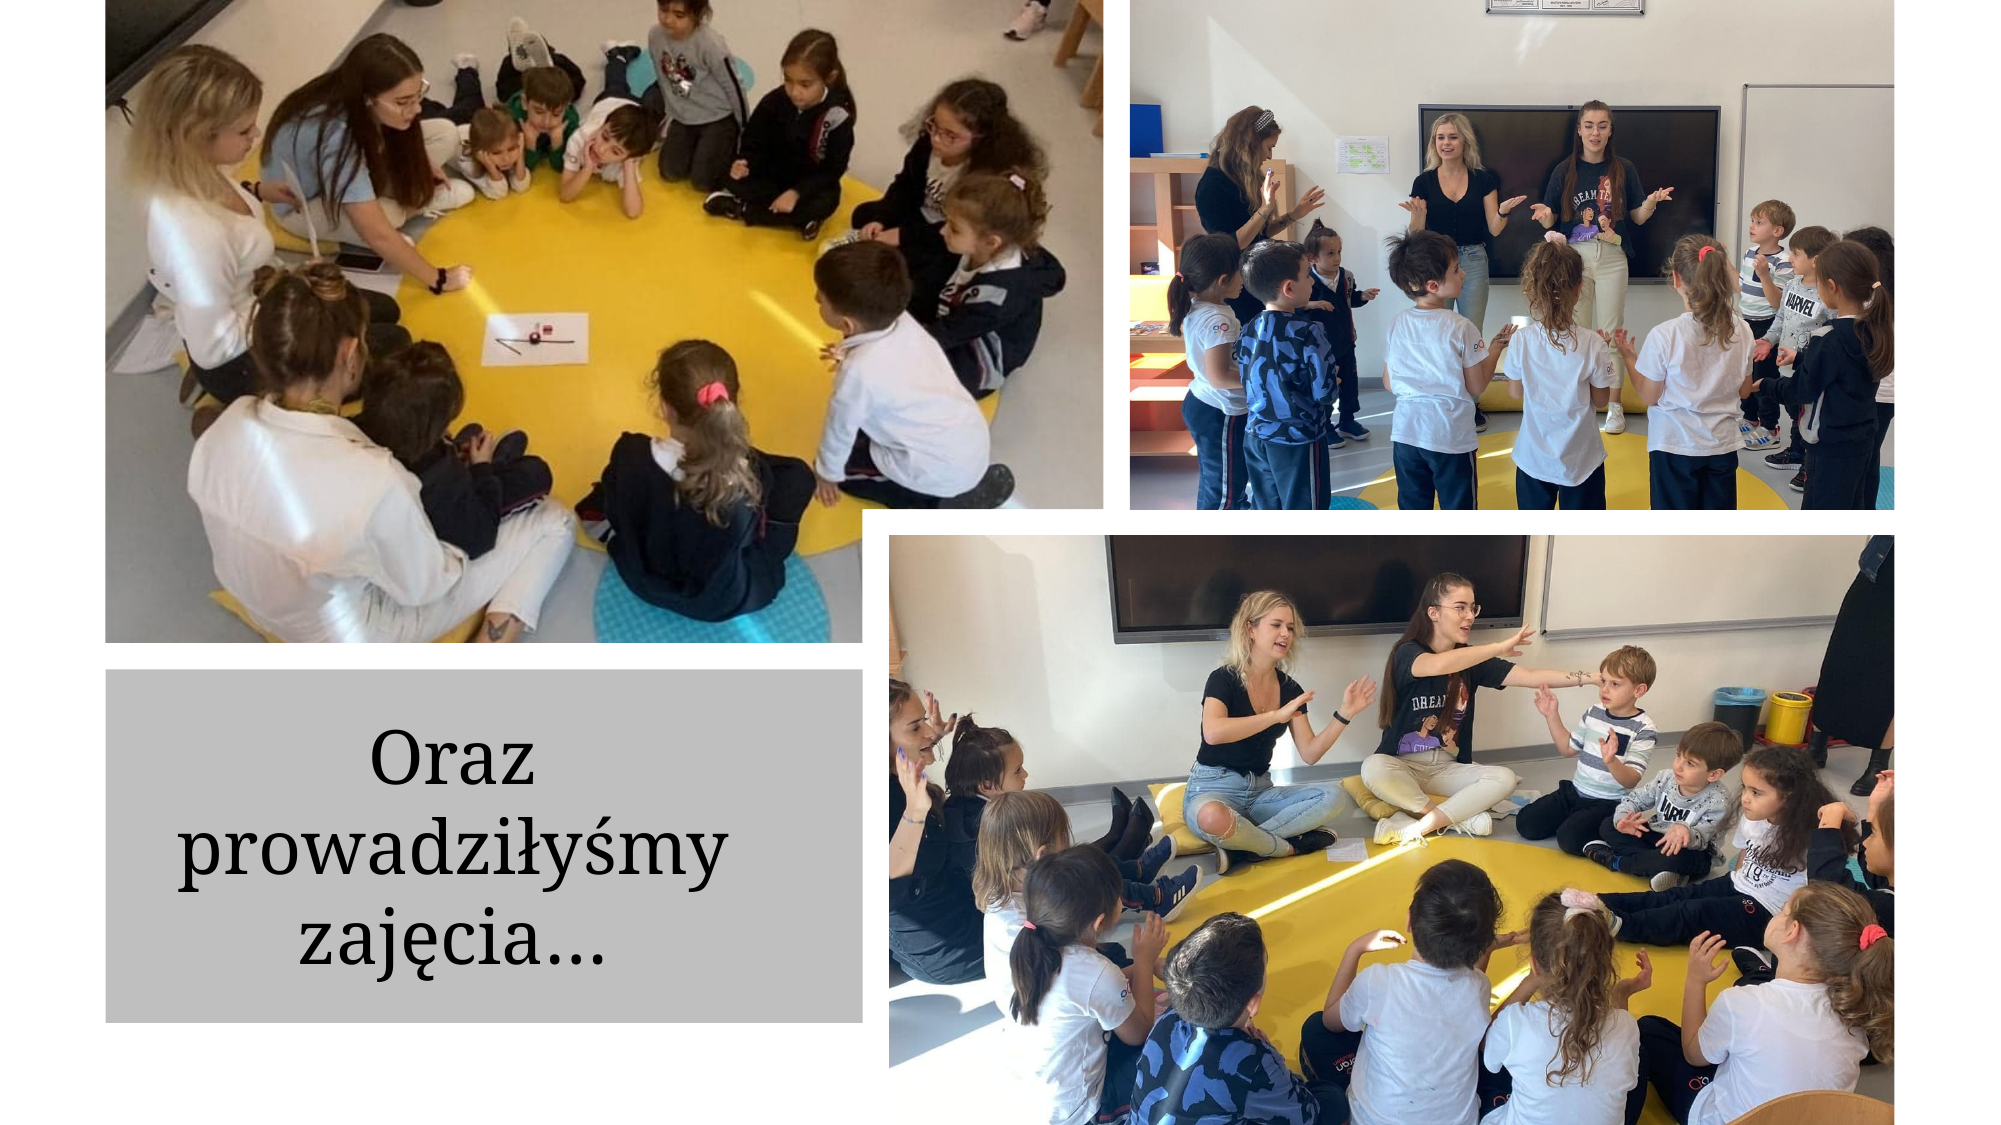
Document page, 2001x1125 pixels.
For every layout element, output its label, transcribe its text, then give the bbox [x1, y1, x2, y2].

picture [1129, 0, 1895, 510]
text_box Oraz prowadziłyśmy zajęcia… [118, 702, 788, 987]
picture [105, 0, 1895, 1125]
text_box [104, 668, 864, 1024]
